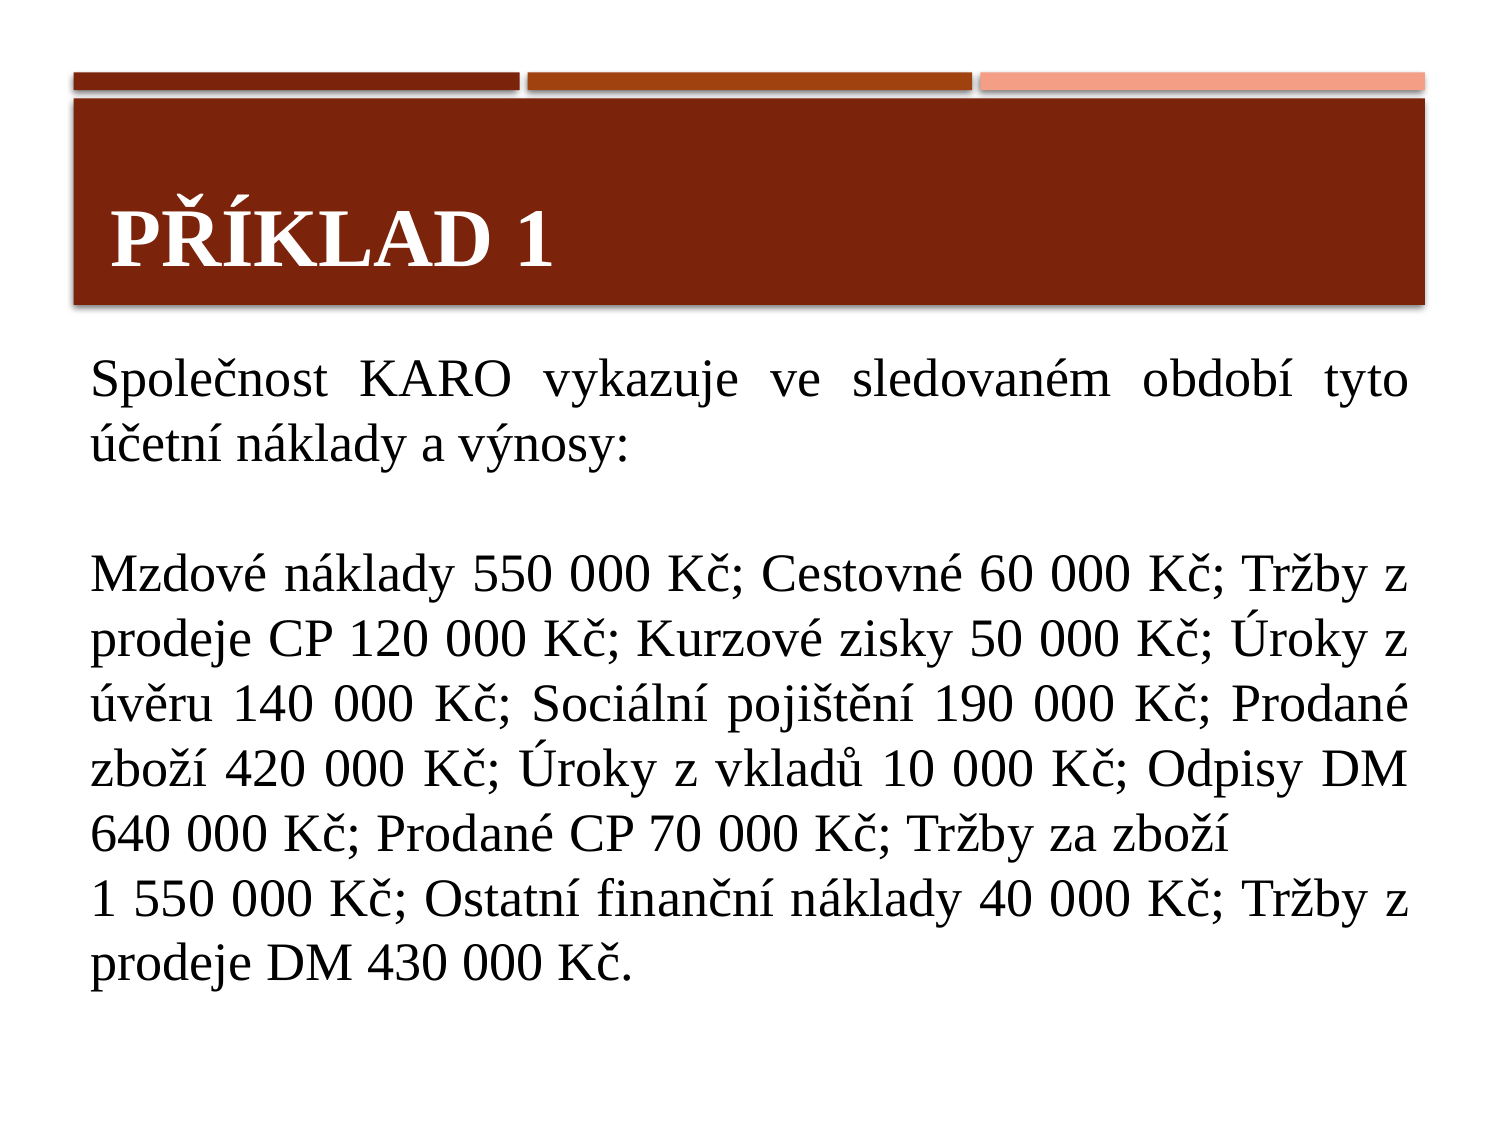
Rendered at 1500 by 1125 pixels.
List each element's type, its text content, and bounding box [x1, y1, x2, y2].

text_box Společnost KARO vykazuje ve sledovaném období tyto účetní náklady a výnosy: Mzdové náklady 550 000 Kč; Cestovné 60 000 Kč; Tržby z prodeje CP 120 000 Kč; Kurzové zisky 50 000 Kč; Úroky z úvěru 140 000 Kč; Sociální pojištění 190 000 Kč; Prodané zboží 420 000 Kč; Úroky z vkladů 10 000 Kč; Odpisy DM 640 000 Kč; Prodané CP 70 000 Kč; Tržby za zboží 1 550 000 Kč; Ostatní finanční náklady 40 000 Kč; Tržby z prodeje DM 430 000 Kč. [75, 334, 1426, 1000]
title Příklad 1 [95, 112, 1406, 291]
